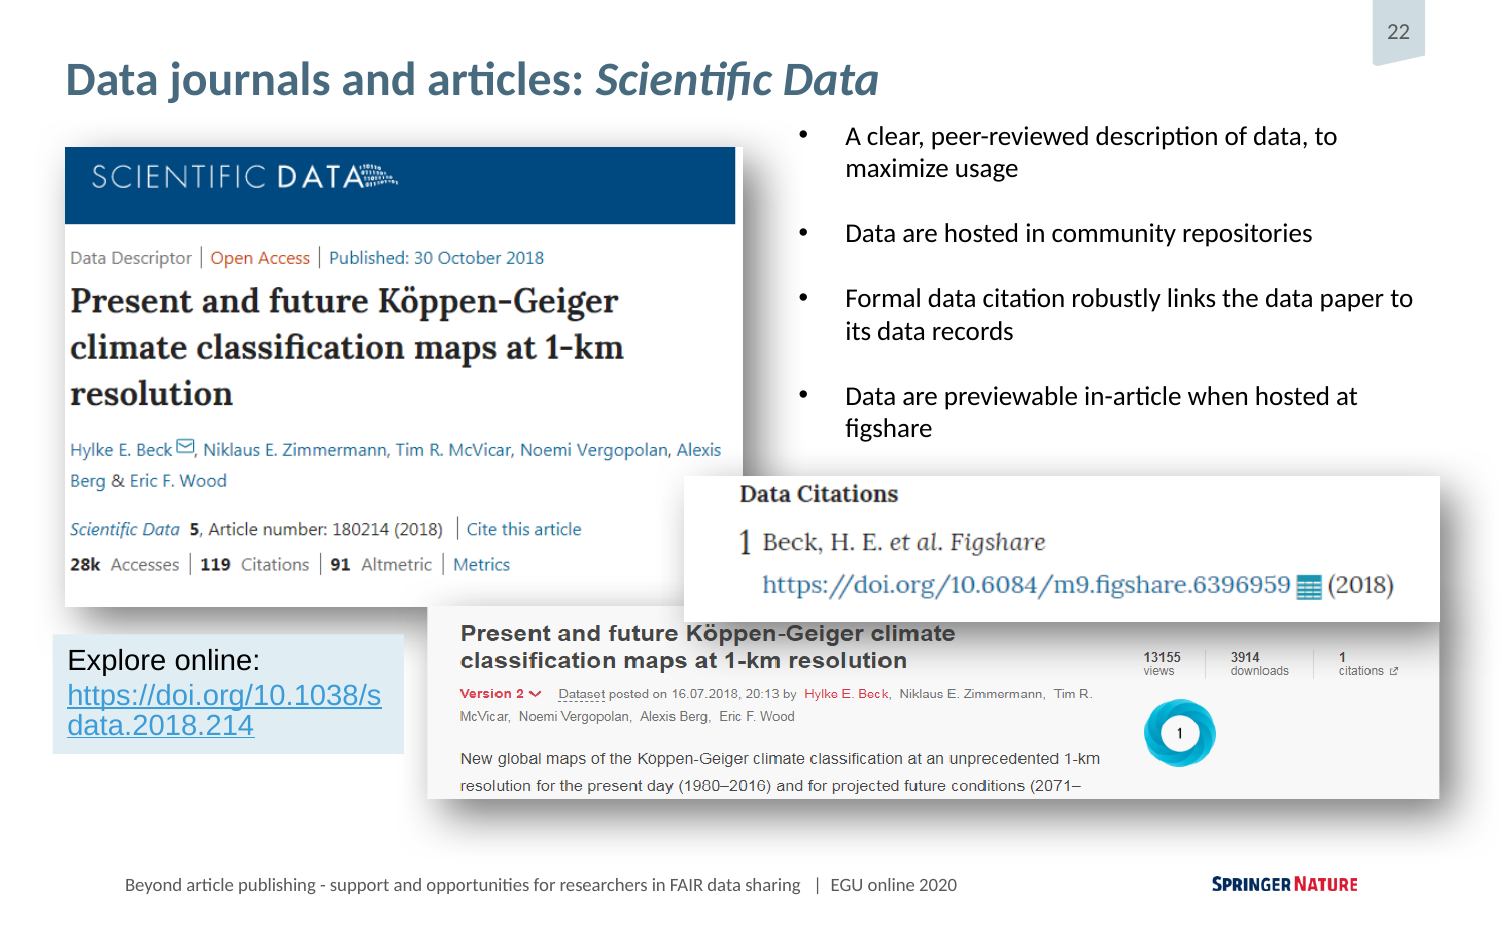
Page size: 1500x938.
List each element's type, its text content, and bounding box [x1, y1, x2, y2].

title Data journals and articles: Scientific Data [65, 47, 1314, 99]
picture [1212, 876, 1357, 891]
text_box Explore online: https://doi.org/10.1038/sdata.2018.214 [52, 634, 404, 754]
text_box A clear, peer-reviewed description of data, to maximize usage Data are hosted in community repositories Formal data citation robustly links the data paper to its data records Data are previewable in-article when hosted at figshare [783, 110, 1440, 476]
picture [65, 146, 1440, 799]
